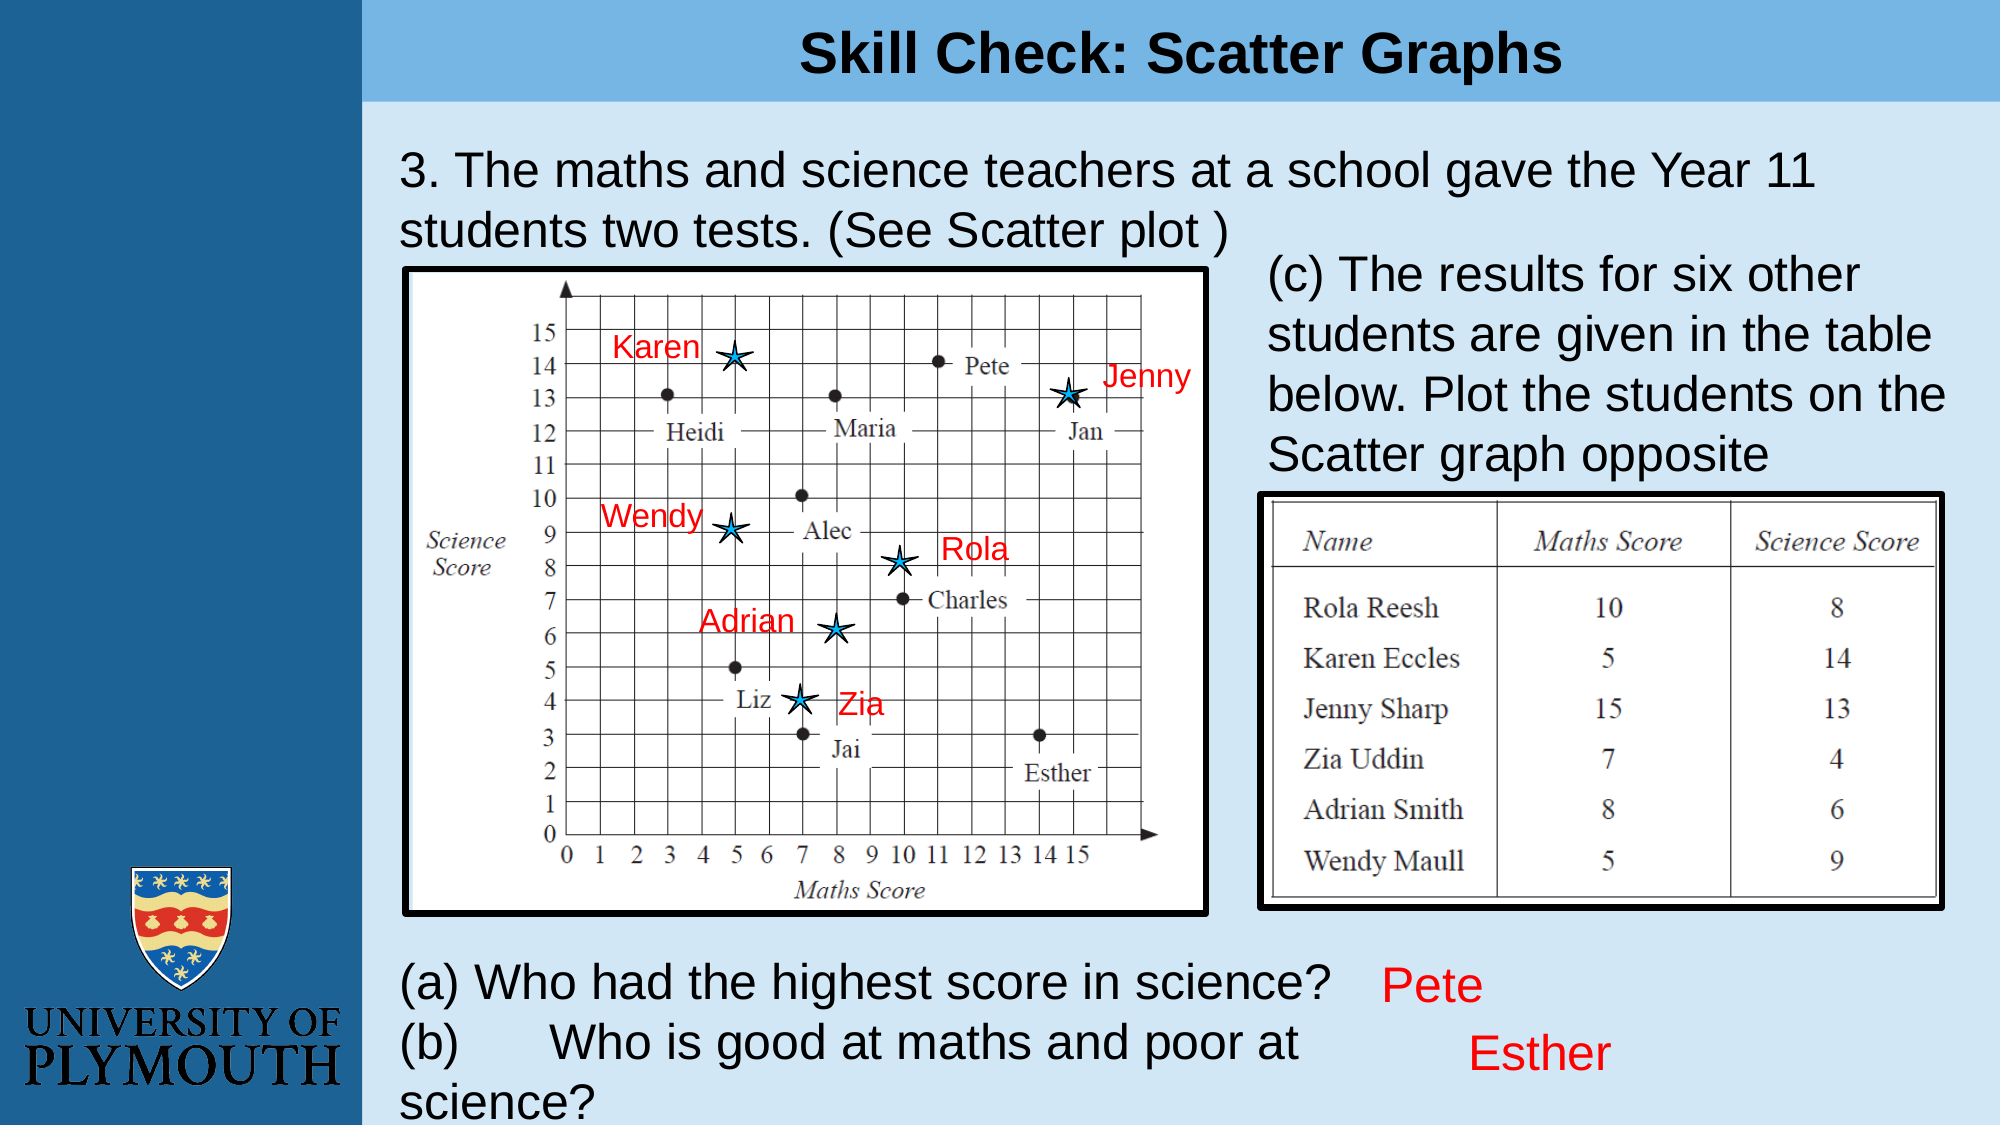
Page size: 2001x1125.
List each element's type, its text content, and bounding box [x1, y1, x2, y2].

picture [1261, 491, 1944, 906]
text_box [405, 268, 1207, 914]
text_box Skill Check: Scatter Graphs [363, 7, 2000, 93]
text_box Pete [1366, 944, 1500, 1020]
text_box 3. The maths and science teachers at a school gave the Year 11 students two tests. (See Scatter plot ) [384, 129, 1980, 385]
picture [0, 825, 378, 1125]
text_box Esther [1453, 1013, 1628, 1089]
text_box (c) The results for six other students are given in the table below. Plot the students on the Scatter graph opposite [1252, 234, 1980, 490]
text_box Who had the highest score in science? (b) Who is good at maths and poor at science? [384, 942, 1455, 1125]
picture [412, 273, 1207, 914]
